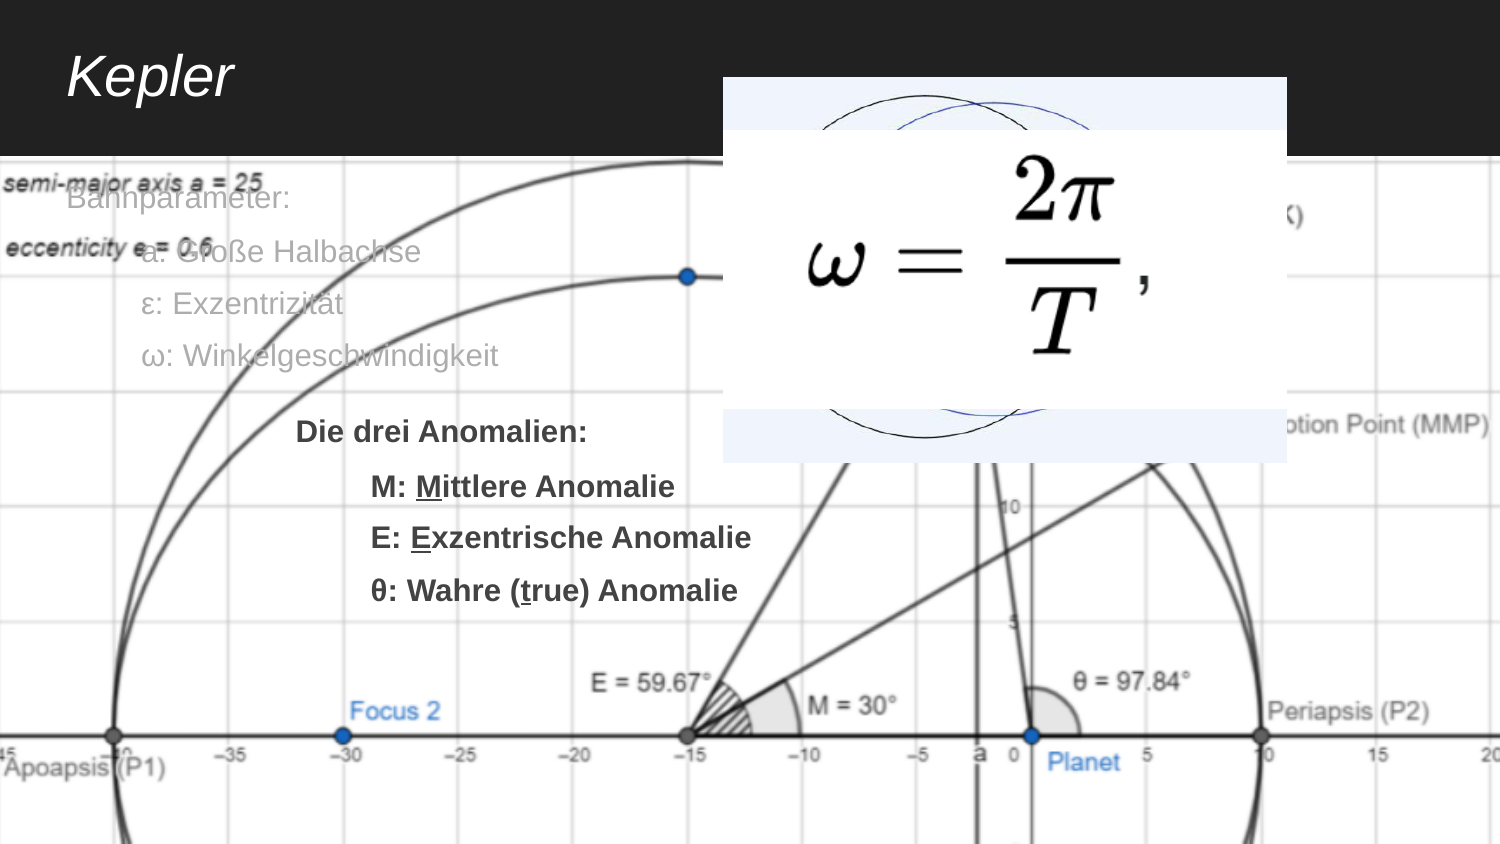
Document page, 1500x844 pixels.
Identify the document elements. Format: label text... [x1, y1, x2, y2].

title Kepler [51, 23, 1449, 118]
picture [0, 76, 1500, 844]
